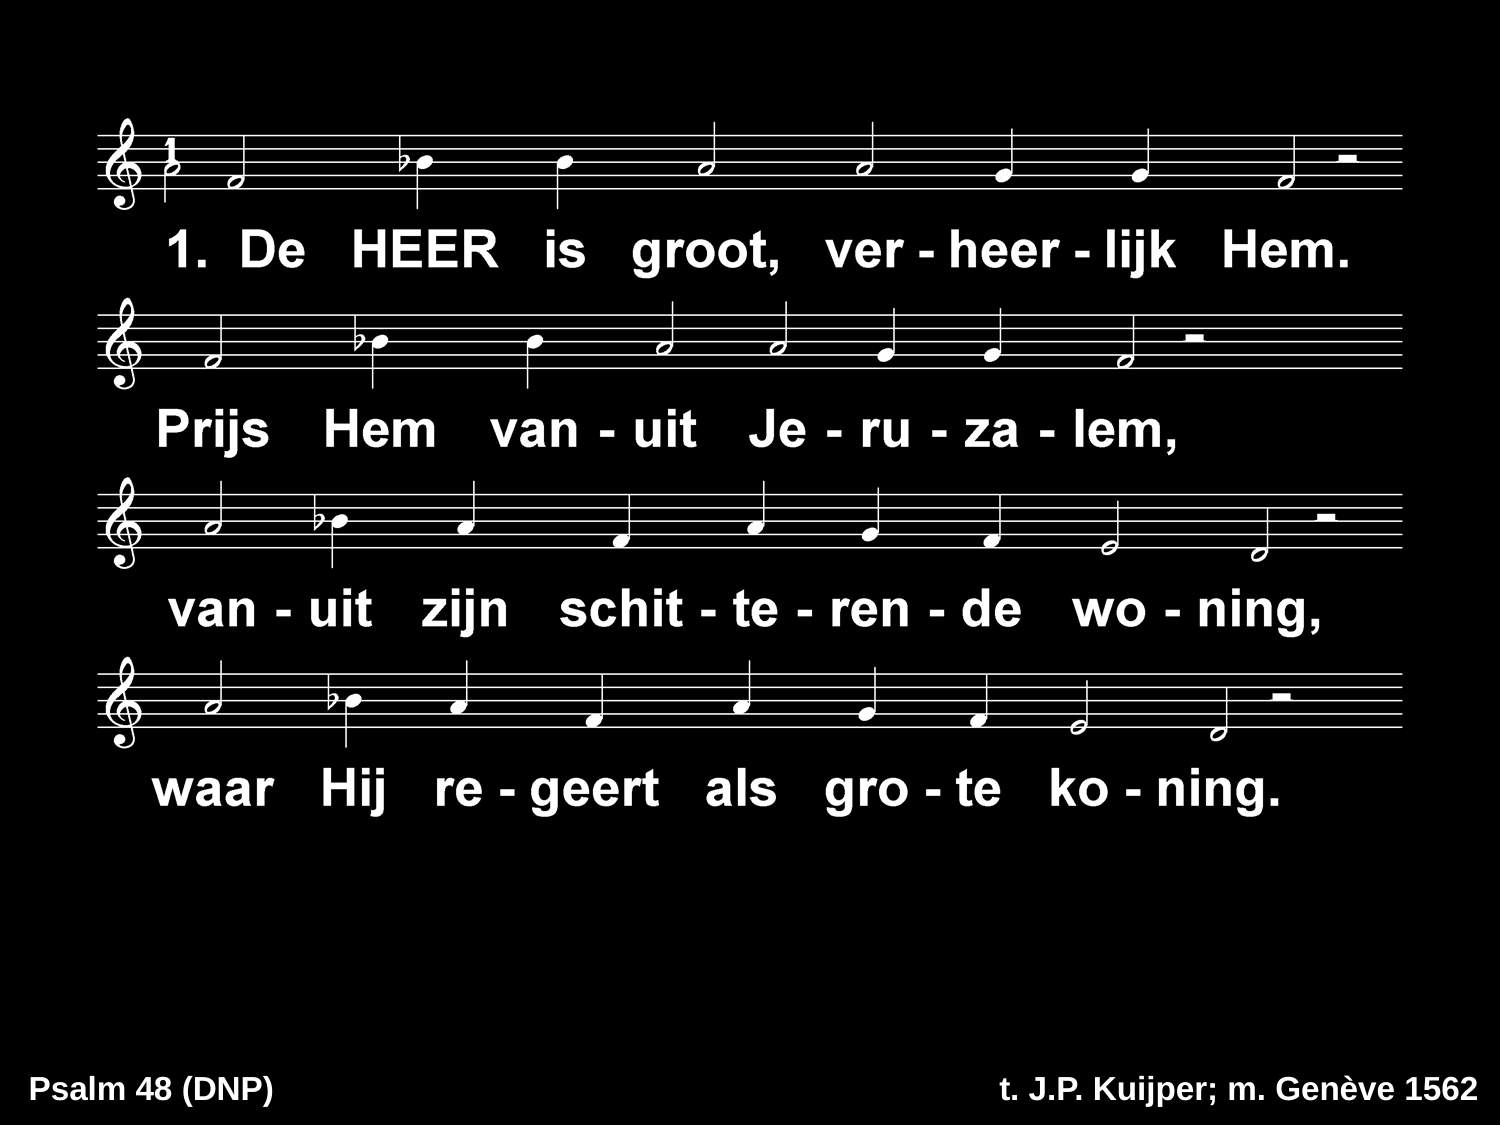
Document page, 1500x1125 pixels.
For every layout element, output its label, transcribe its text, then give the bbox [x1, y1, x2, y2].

picture [83, 104, 1417, 832]
text_box Psalm 48 (DNP) t. J.P. Kuijper; m. Genève 1562 [13, 1059, 1495, 1115]
